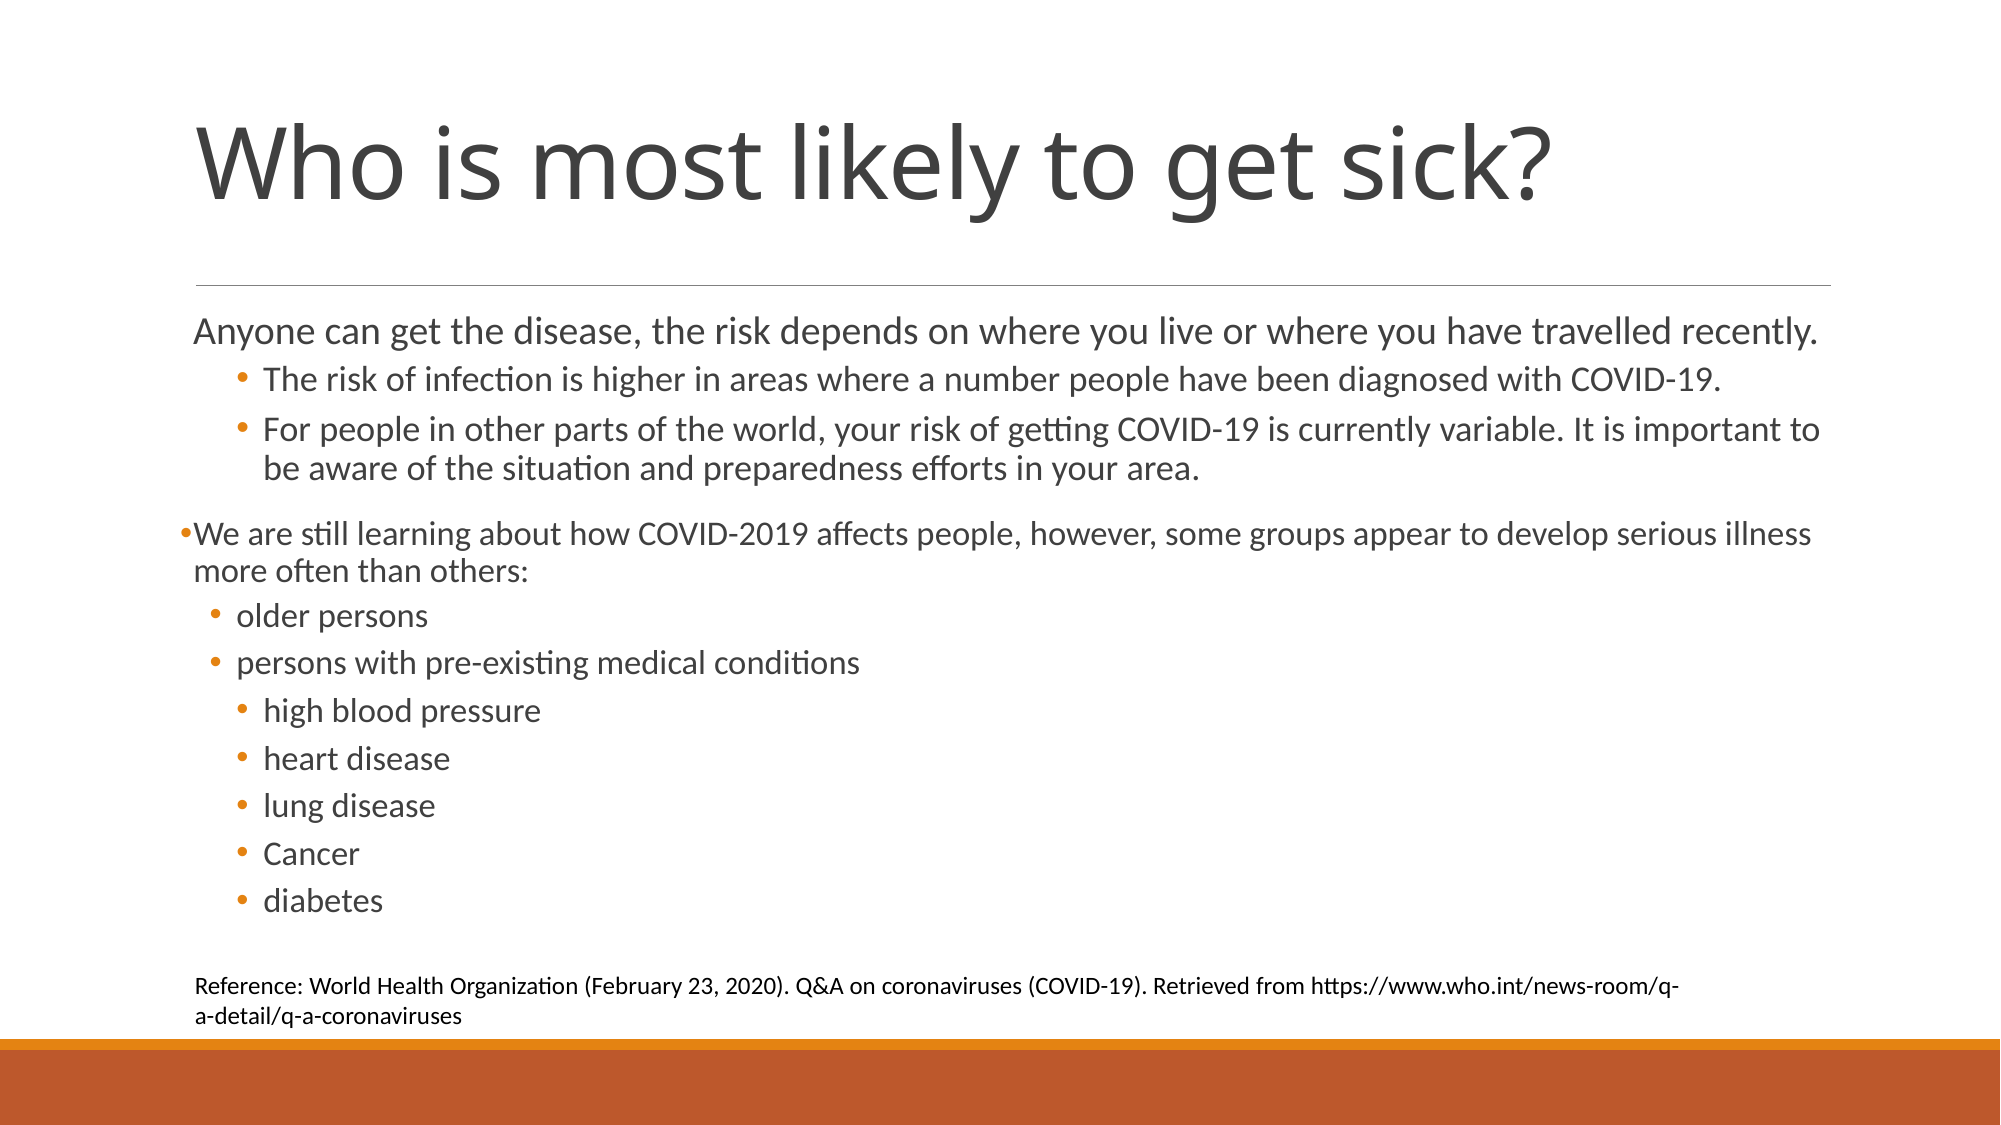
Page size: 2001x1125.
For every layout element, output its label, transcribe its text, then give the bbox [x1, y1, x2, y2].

list Anyone can get the disease, the risk depends on where you live or where you have travelled recently. The risk of infection is higher in areas where a number people have been diagnosed with COVID-19. For people in other parts of the world, your risk of getting COVID-19 is currently variable. It is important to be aware of the situation and preparedness efforts in your area. We are still learning about how COVID-2019 affects people, however, some groups appear to develop serious illness more often than others: older persons persons with pre-existing medical conditions high blood pressure heart disease lung disease Cancer diabetes [180, 302, 1830, 963]
title Who is most likely to get sick? [180, 47, 1830, 228]
text_box Reference: World Health Organization (February 23, 2020). Q&A on coronaviruses (COVID-19). Retrieved from https://www.who.int/news-room/q-a-detail/q-a-coronaviruses [179, 962, 1716, 1037]
